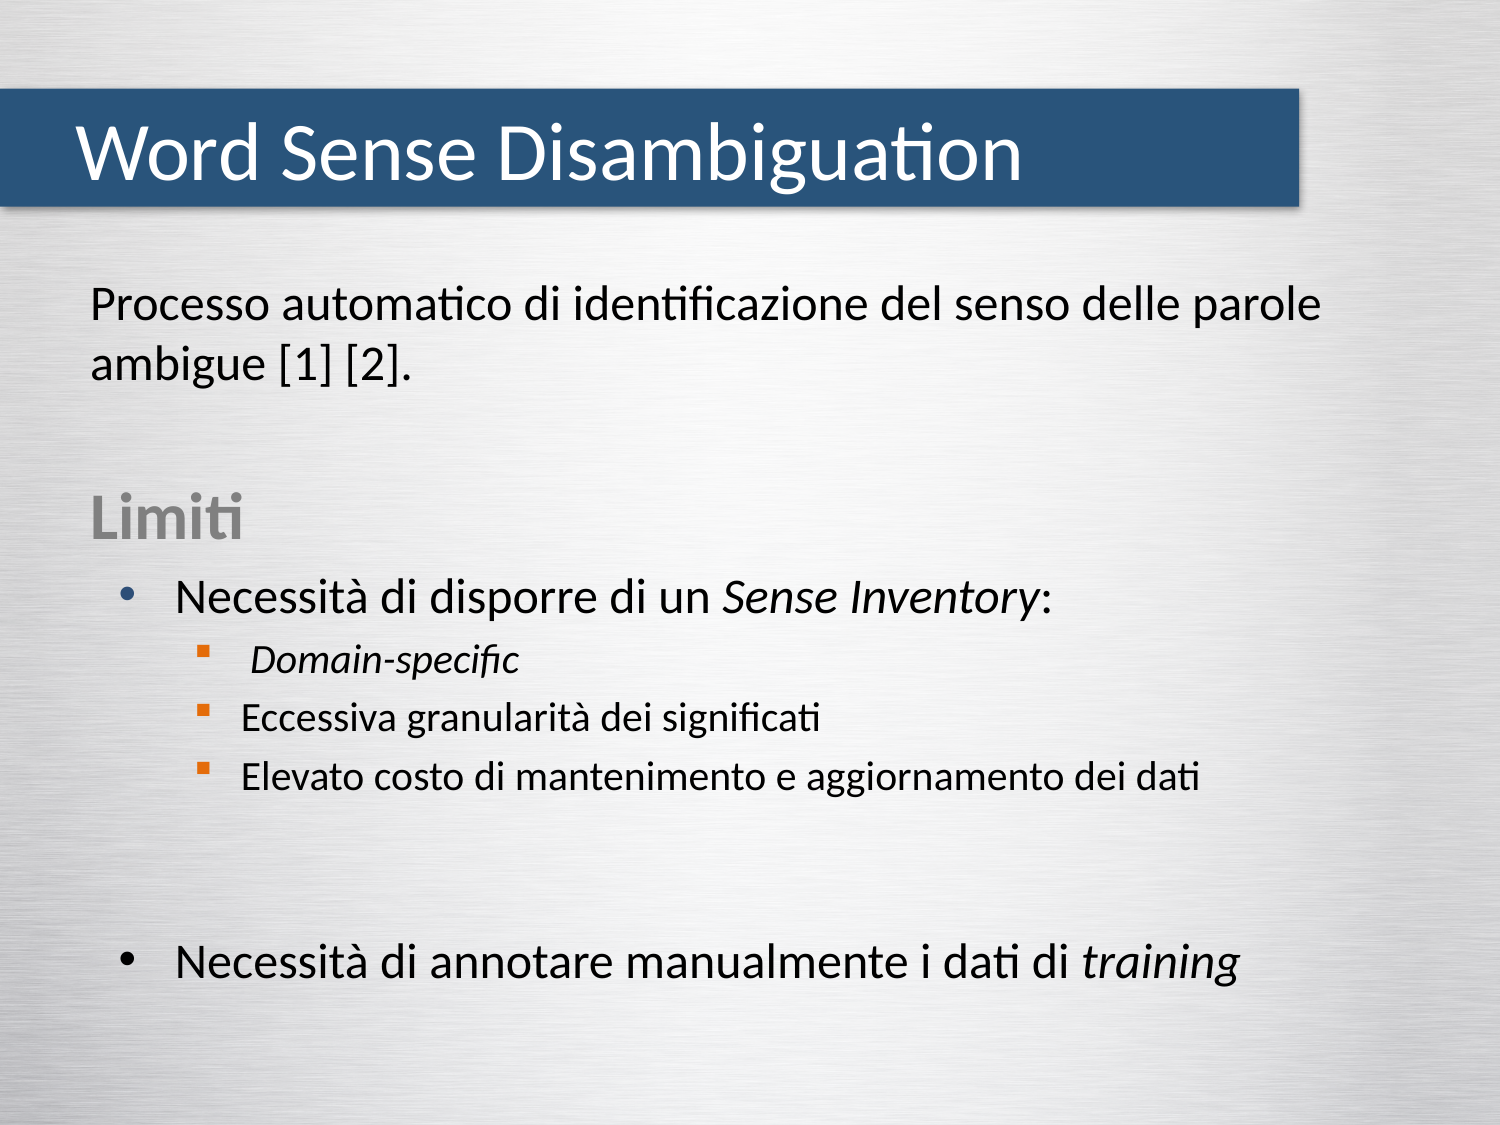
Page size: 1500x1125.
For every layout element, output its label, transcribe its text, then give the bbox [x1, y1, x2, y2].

text_box Word Sense Disambiguation [0, 88, 1300, 207]
list Processo automatico di identificazione del senso delle parole ambigue [1] [2]. Limiti Necessità di disporre di un Sense Inventory: Domain-specific Eccessiva granularità dei significati Elevato costo di mantenimento e aggiornamento dei dati Necessità di annotare manualmente i dati di training [75, 262, 1425, 1005]
picture [0, 0, 1500, 1125]
